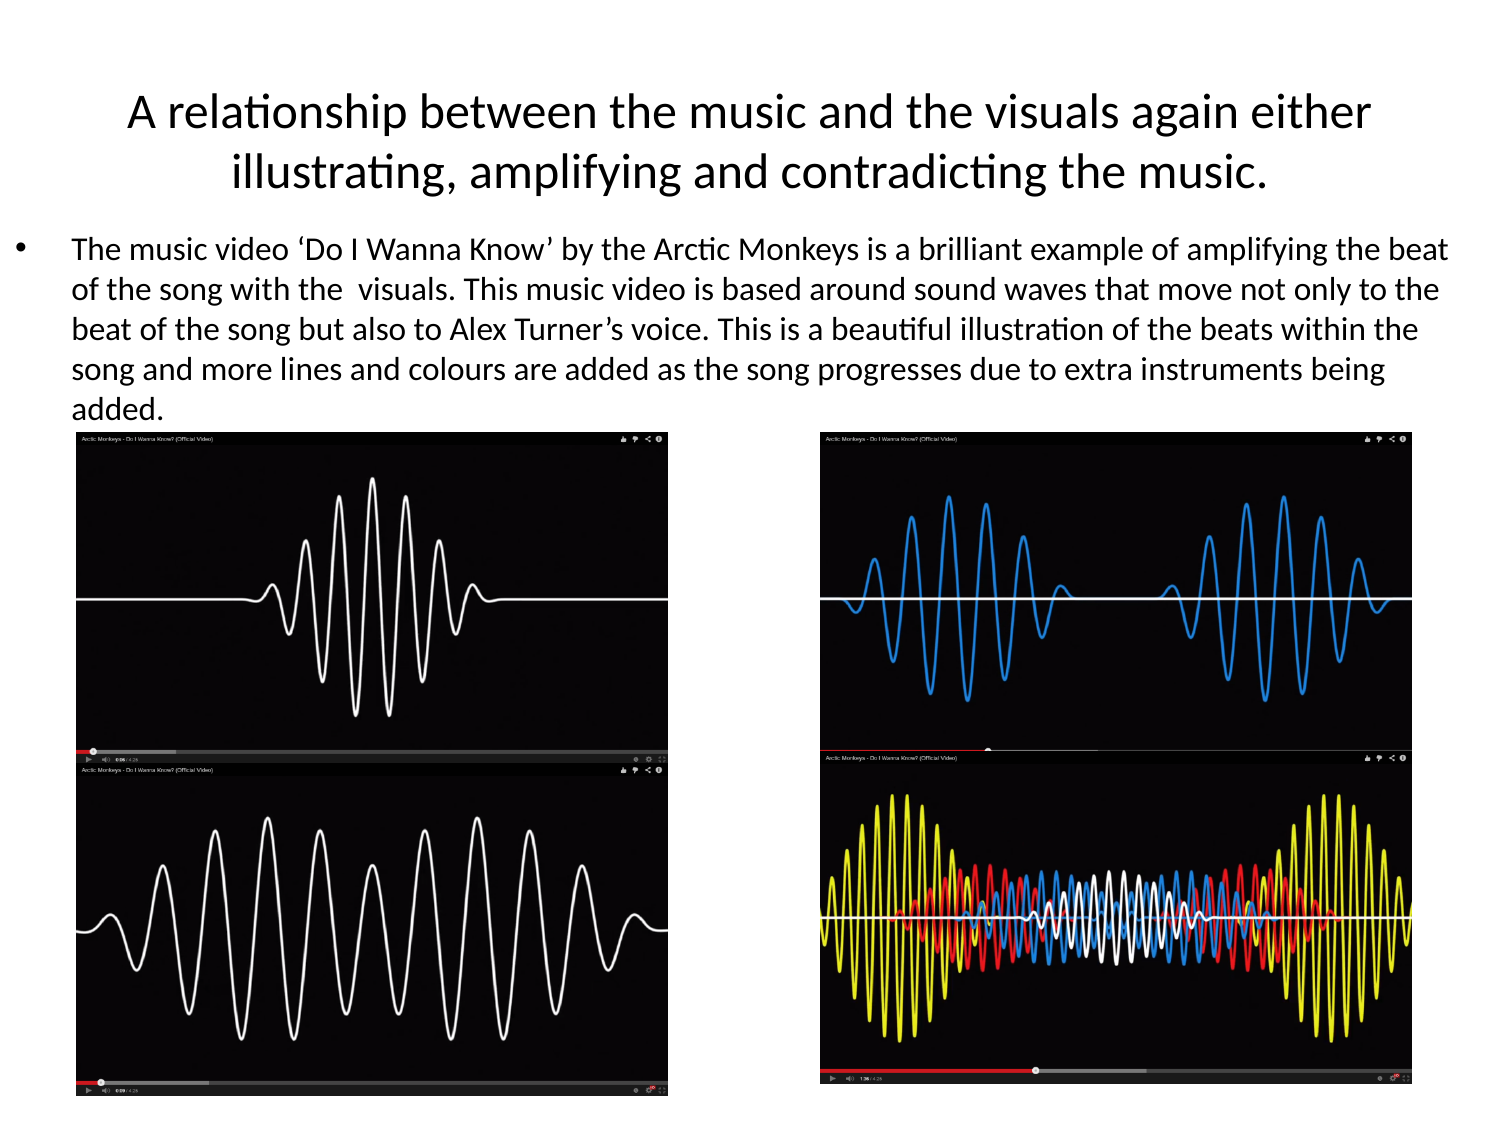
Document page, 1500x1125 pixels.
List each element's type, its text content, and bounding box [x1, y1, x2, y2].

picture [76, 432, 668, 1096]
title A relationship between the music and the visuals again either illustrating, amplifying and contradicting the music. [75, 45, 1425, 219]
picture [820, 432, 1412, 1084]
list The music video ‘Do I Wanna Know’ by the Arctic Monkeys is a brilliant example of amplifying the beat of the song with the visuals. This music video is based around sound waves that move not only to the beat of the song but also to Alex Turner’s voice. This is a beautiful illustration of the beats within the song and more lines and colours are added as the song progresses due to extra instruments being added. [0, 219, 1500, 1125]
